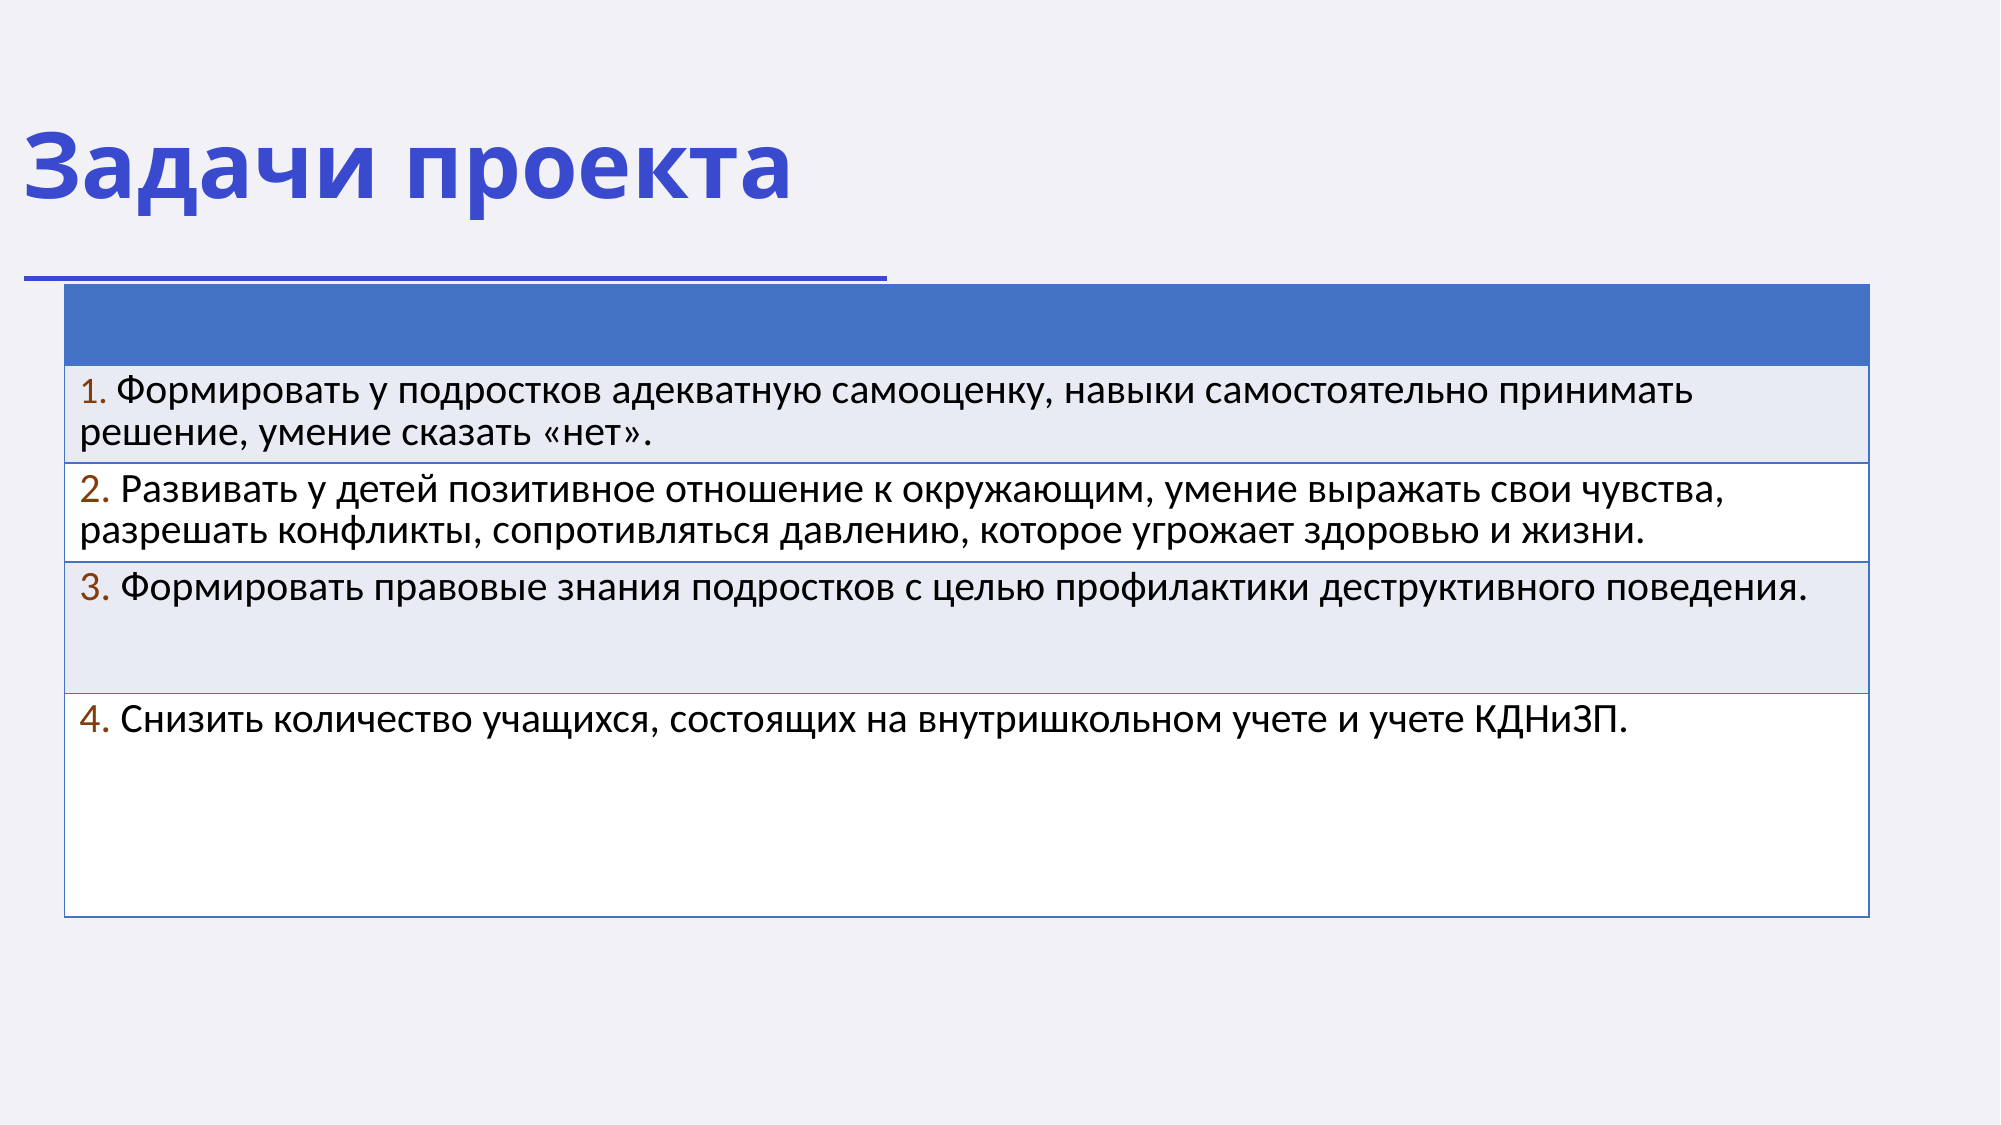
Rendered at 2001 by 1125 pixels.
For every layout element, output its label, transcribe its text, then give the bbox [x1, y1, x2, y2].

table_header [65, 285, 1868, 364]
title Задачи проекта [7, 59, 1863, 278]
table_cell 2. Развивать у детей позитивное отношение к окружающим, умение выражать свои чувства, разрешать конфликты, сопротивляться давлению, которое угрожает здоровью и жизни. [65, 464, 1868, 561]
table_cell 4. Снизить количество учащихся, состоящих на внутришкольном учете и учете КДНиЗП. [65, 694, 1868, 916]
table_cell 1. Формировать у подростков адекватную самооценку, навыки самостоятельно принимать решение, умение сказать «нет». [65, 366, 1868, 462]
table_cell 3. Формировать правовые знания подростков с целью профилактики деструктивного поведения. [65, 563, 1868, 693]
